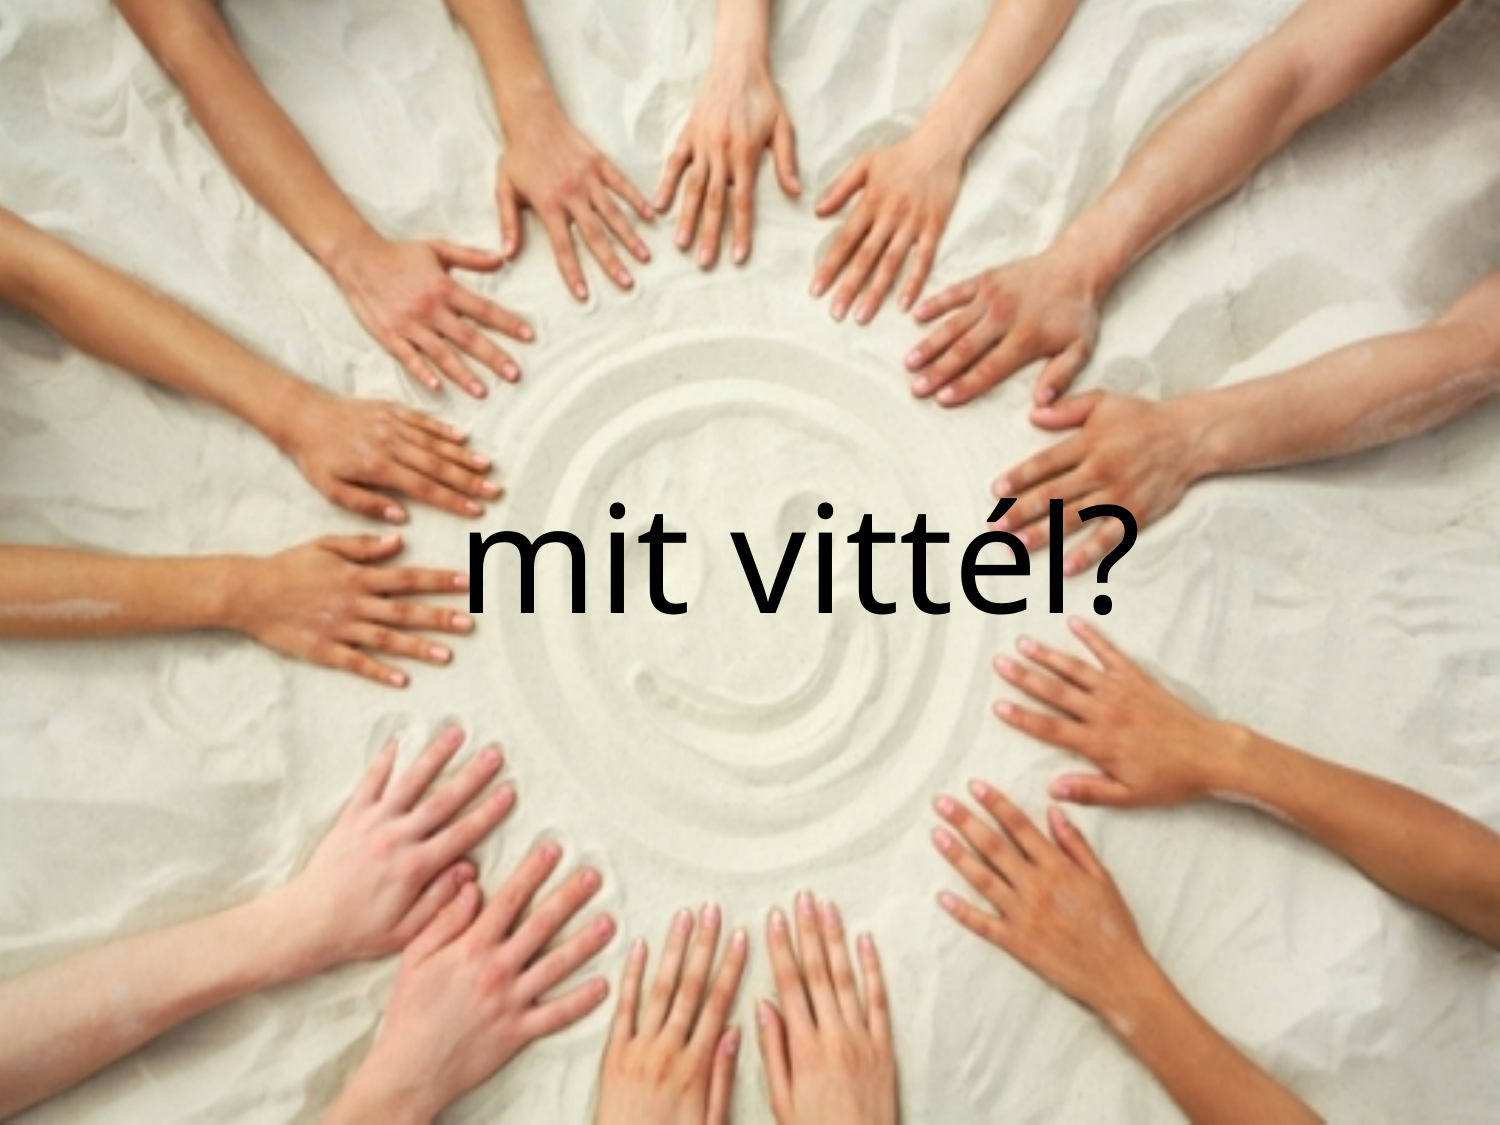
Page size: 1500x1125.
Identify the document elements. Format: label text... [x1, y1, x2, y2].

list mit vittél? [442, 456, 1425, 1005]
picture [0, 0, 1500, 1125]
